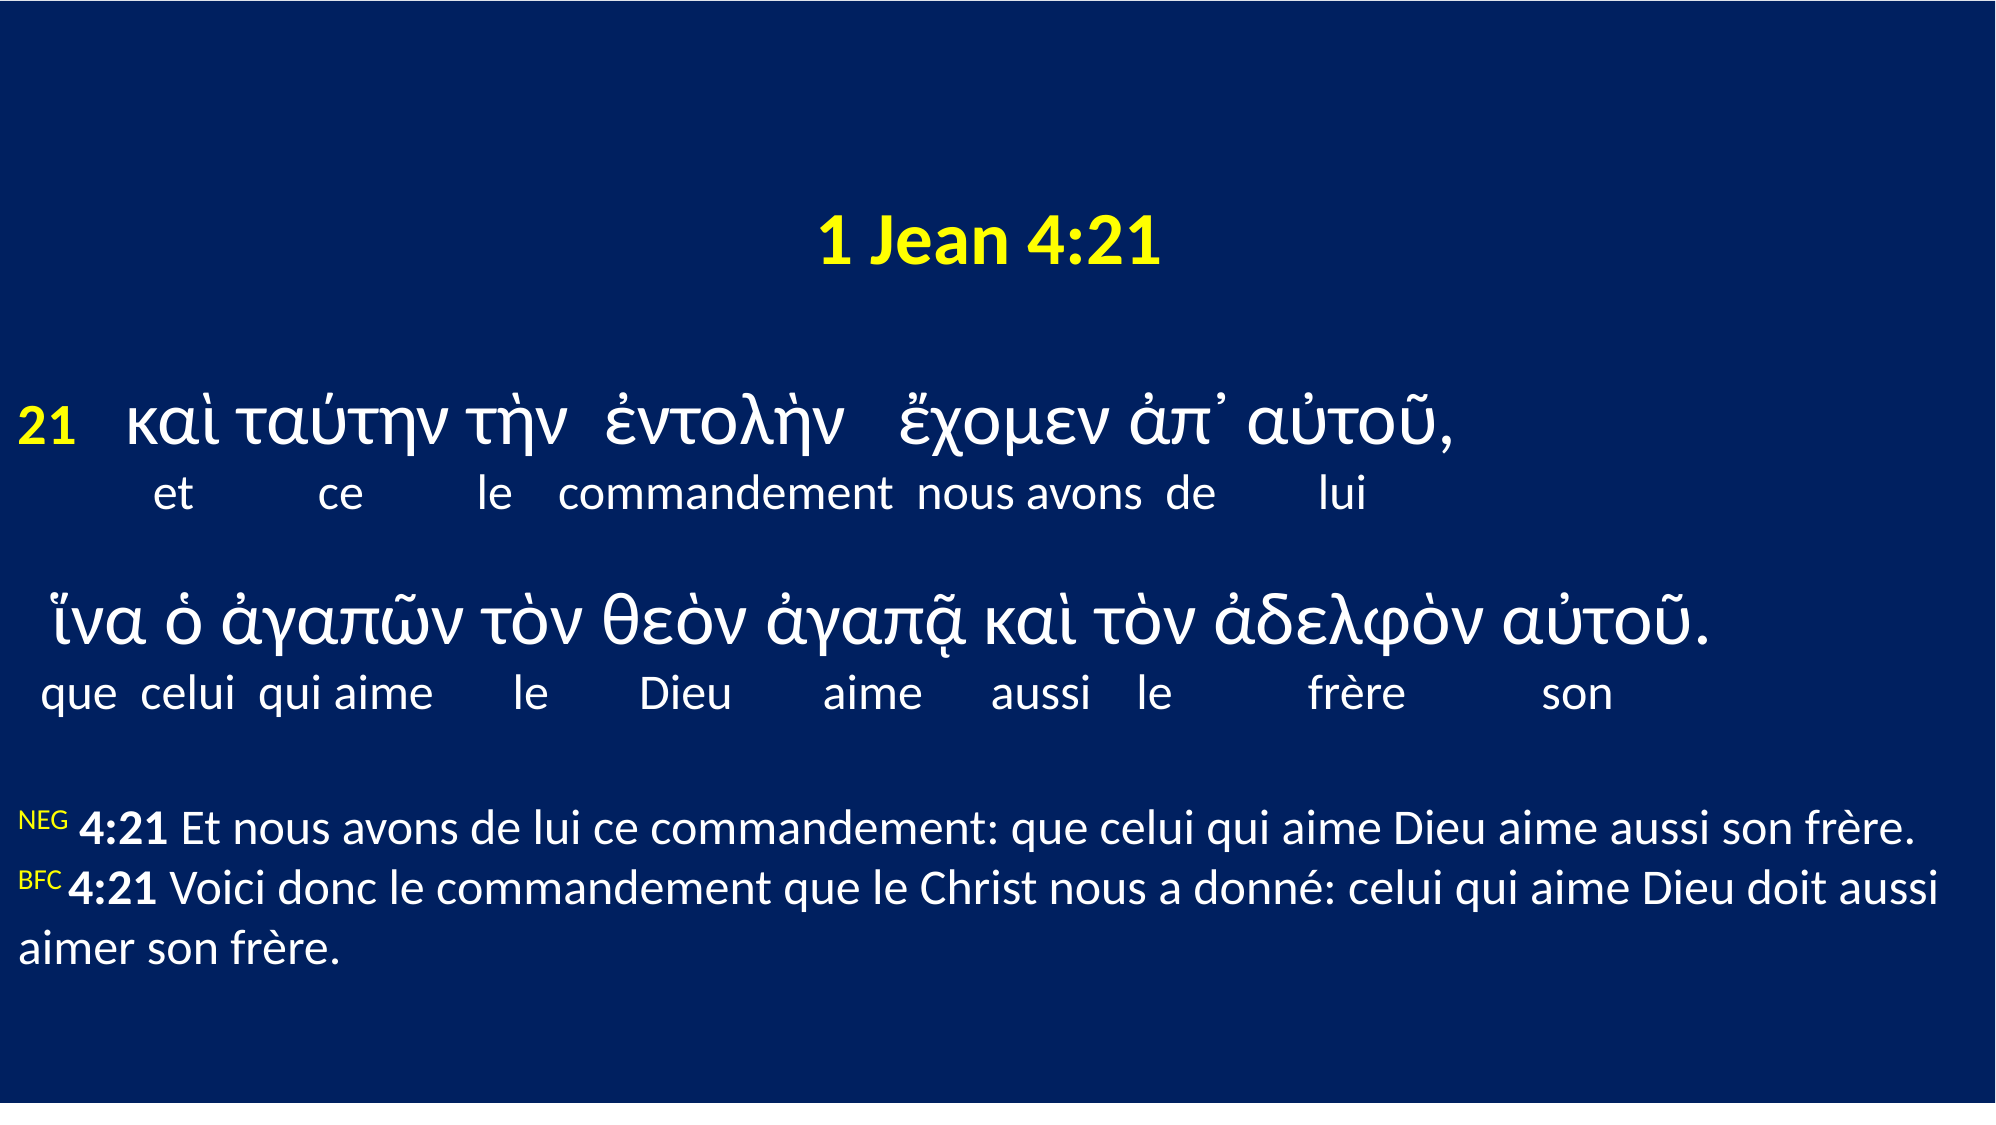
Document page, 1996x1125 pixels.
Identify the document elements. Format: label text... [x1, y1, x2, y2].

text_box 1 Jean 4:21 21 καὶ ταύτην τὴν ἐντολὴν ἔχομεν ἀπ᾽ αὐτοῦ, et ce le commandement nous avons de lui ἵνα ὁ ἀγαπῶν τὸν θεὸν ἀγαπᾷ καὶ τὸν ἀδελφὸν αὐτοῦ. que celui qui aime le Dieu aime aussi le frère son NEG 4:21 Et nous avons de lui ce commandement: que celui qui aime Dieu aime aussi son frère. BFC 4:21 Voici donc le commandement que le Christ nous a donné: celui qui aime Dieu doit aussi aimer son frère. [0, 0, 1996, 1103]
